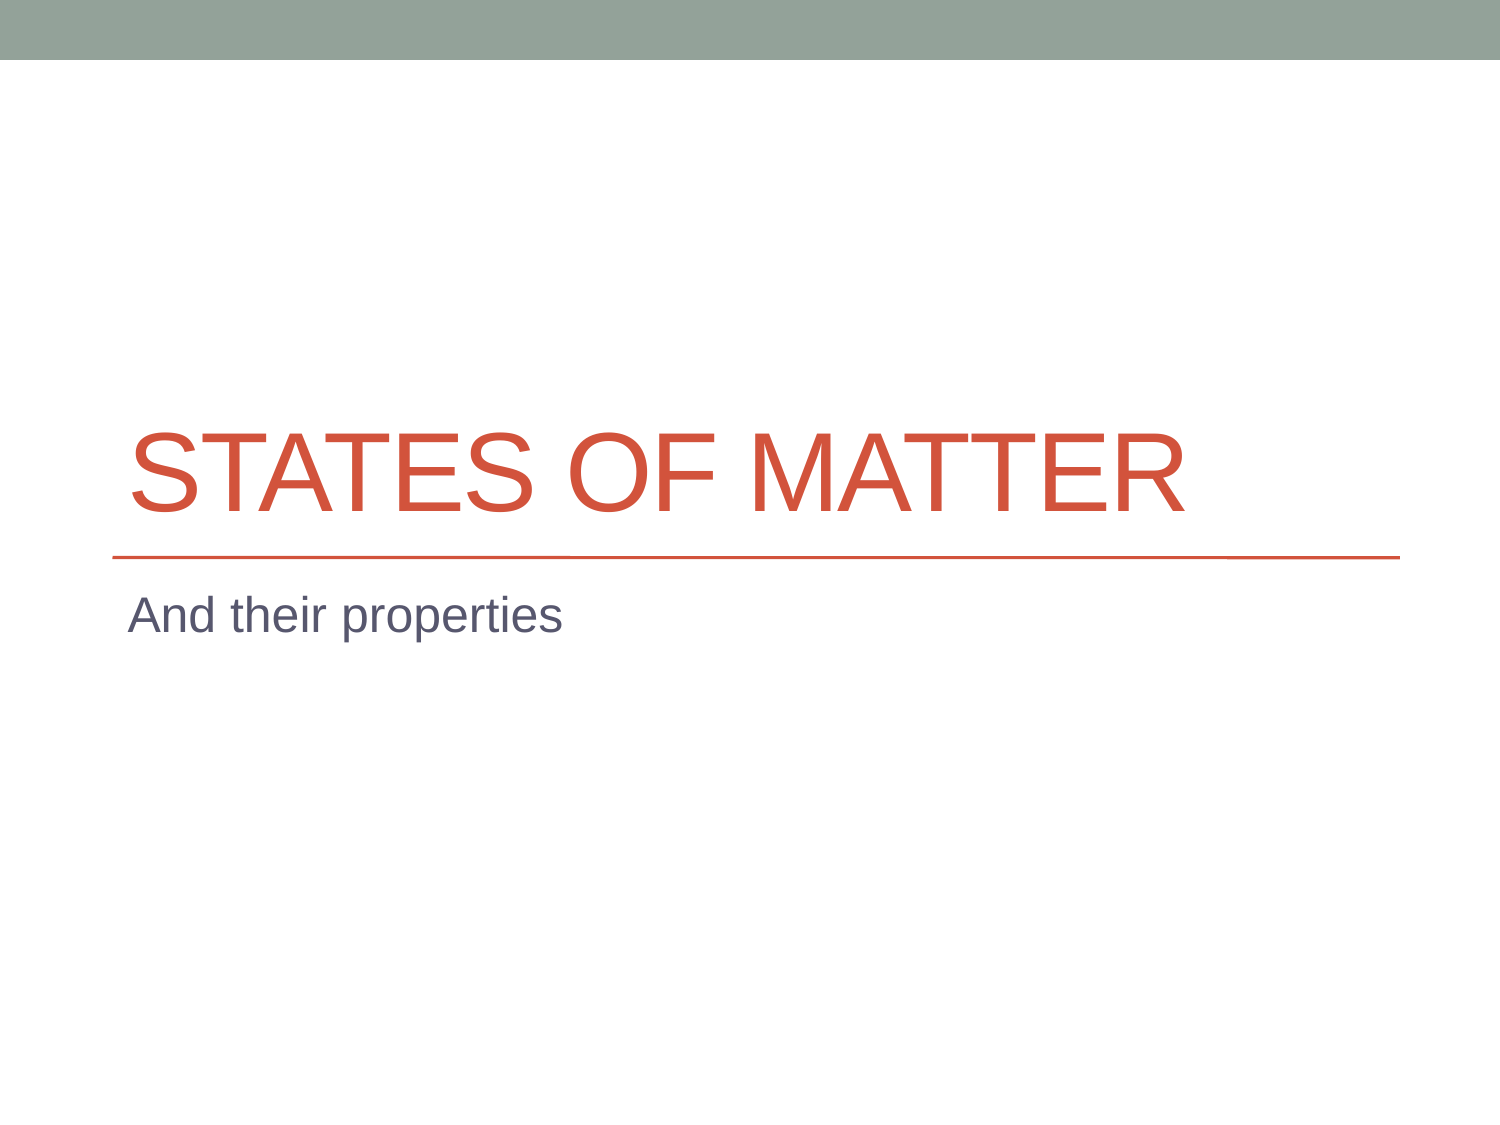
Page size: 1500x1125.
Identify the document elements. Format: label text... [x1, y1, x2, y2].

subtitle And their properties [112, 575, 1163, 863]
title States of Matter [112, 224, 1400, 542]
